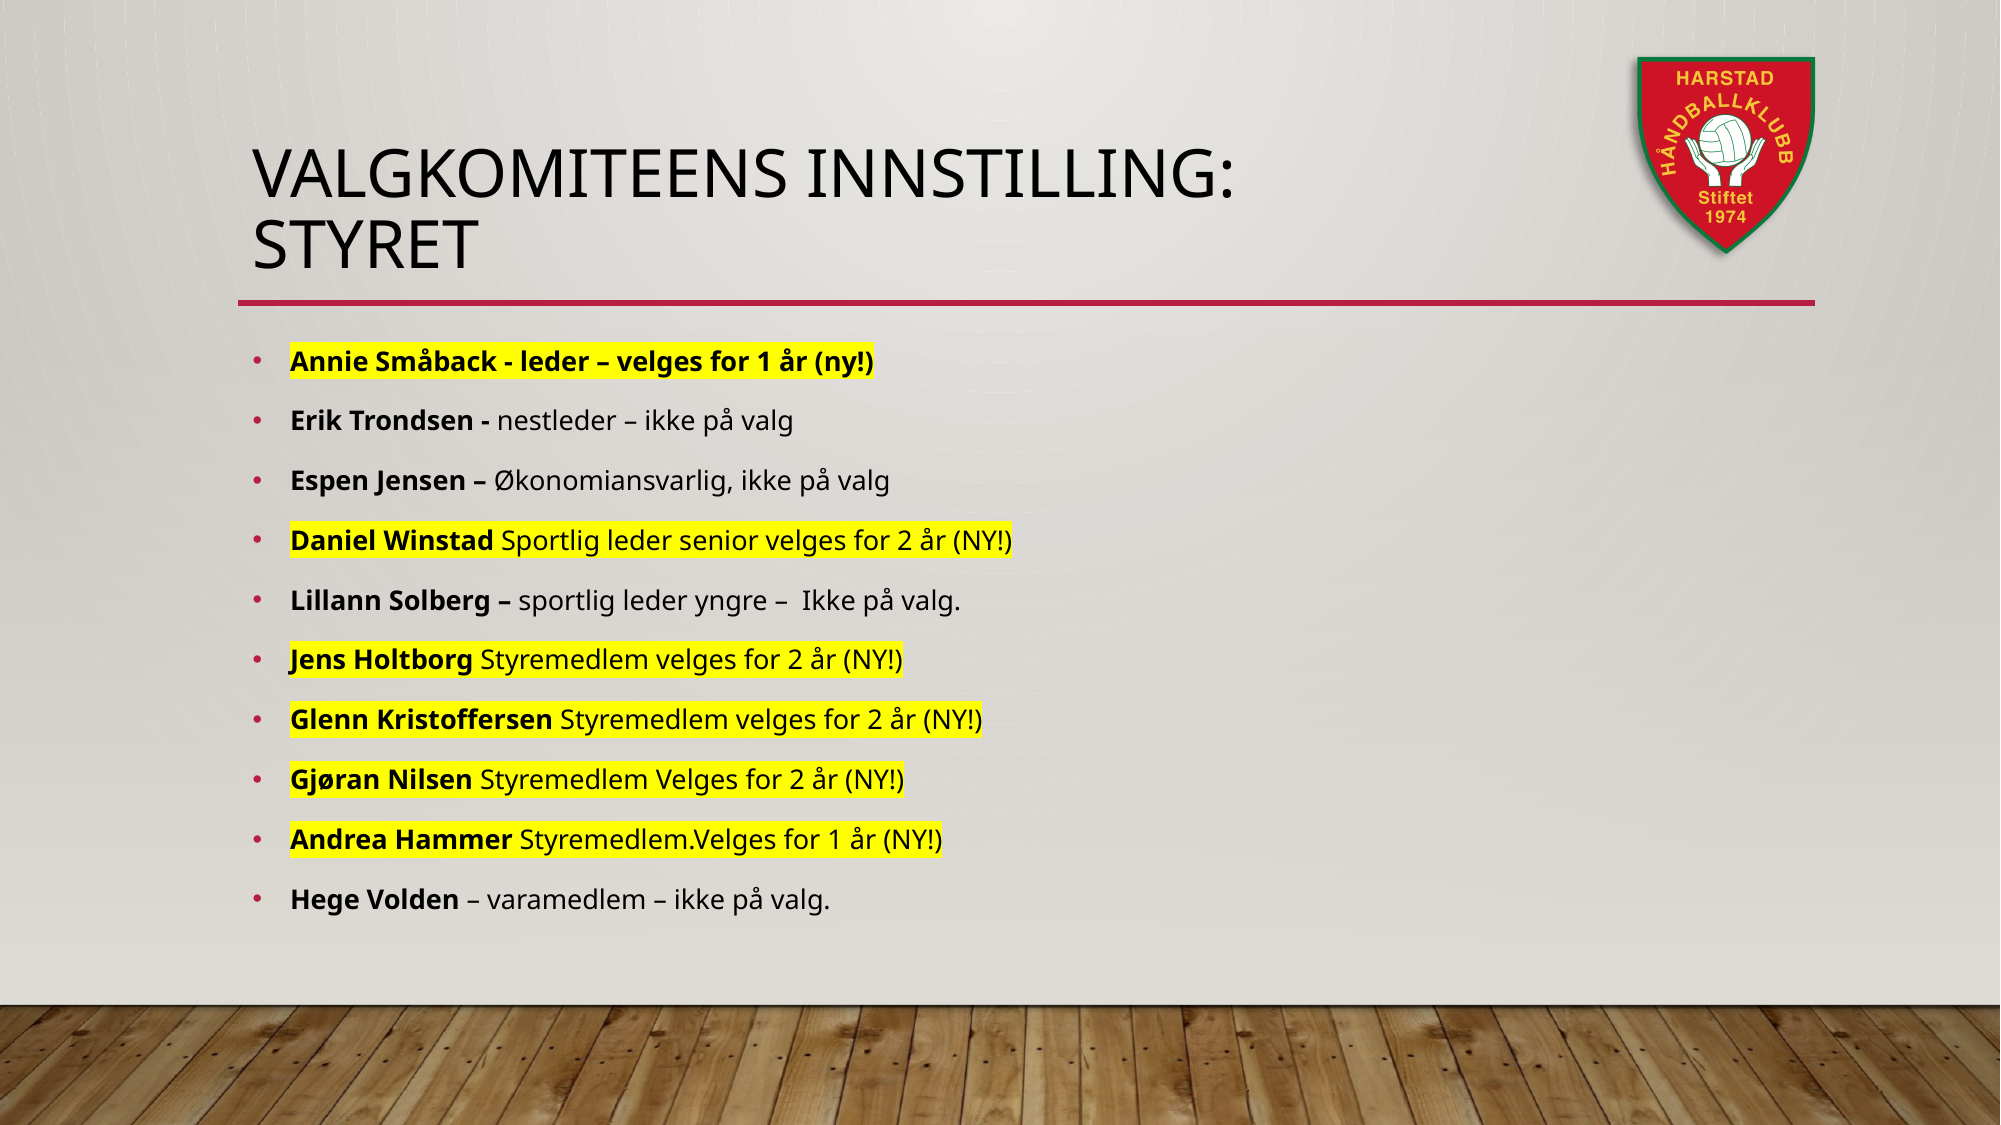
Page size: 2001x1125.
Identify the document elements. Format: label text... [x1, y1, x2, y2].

title Valgkomiteens innstilling: Styret [237, 132, 1814, 306]
picture [1612, 41, 1839, 268]
list Annie Småback - leder – velges for 1 år (ny!) Erik Trondsen - nestleder – ikke på valg Espen Jensen – Økonomiansvarlig, ikke på valg Daniel Winstad Sportlig leder senior velges for 2 år (NY!) Lillann Solberg – sportlig leder yngre – Ikke på valg. Jens Holtborg Styremedlem velges for 2 år (NY!) Glenn Kristoffersen Styremedlem velges for 2 år (NY!) Gjøran Nilsen Styremedlem Velges for 2 år (NY!) Andrea Hammer Styremedlem.Velges for 1 år (NY!) Hege Volden – varamedlem – ikke på valg. [237, 329, 1694, 988]
picture [0, 1005, 2000, 1125]
